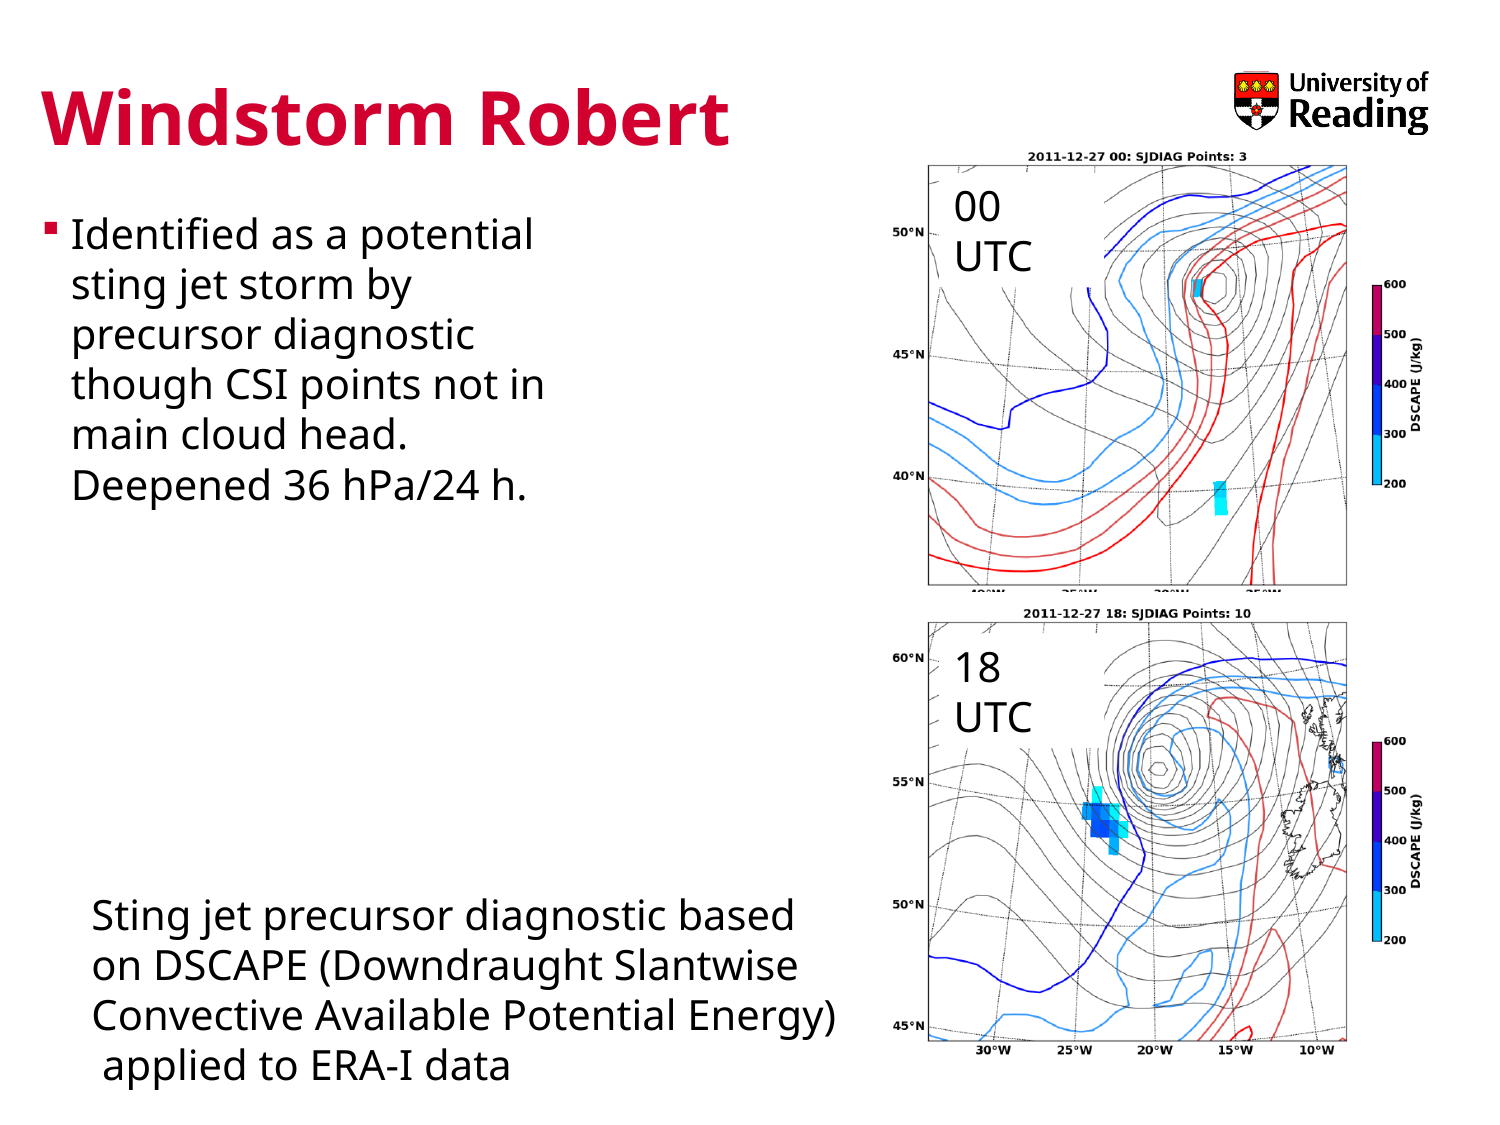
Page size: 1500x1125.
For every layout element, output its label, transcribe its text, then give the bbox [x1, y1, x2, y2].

list Identified as a potential sting jet storm by precursor diagnostic though CSI points not in main cloud head. Deepened 36 hPa/24 h. [41, 208, 550, 528]
text_box Sting jet precursor diagnostic based on DSCAPE (Downdraught Slantwise Convective Available Potential Energy) applied to ERA-I data [76, 881, 857, 1097]
title Windstorm Robert [41, 25, 1400, 161]
picture [867, 71, 1429, 1090]
